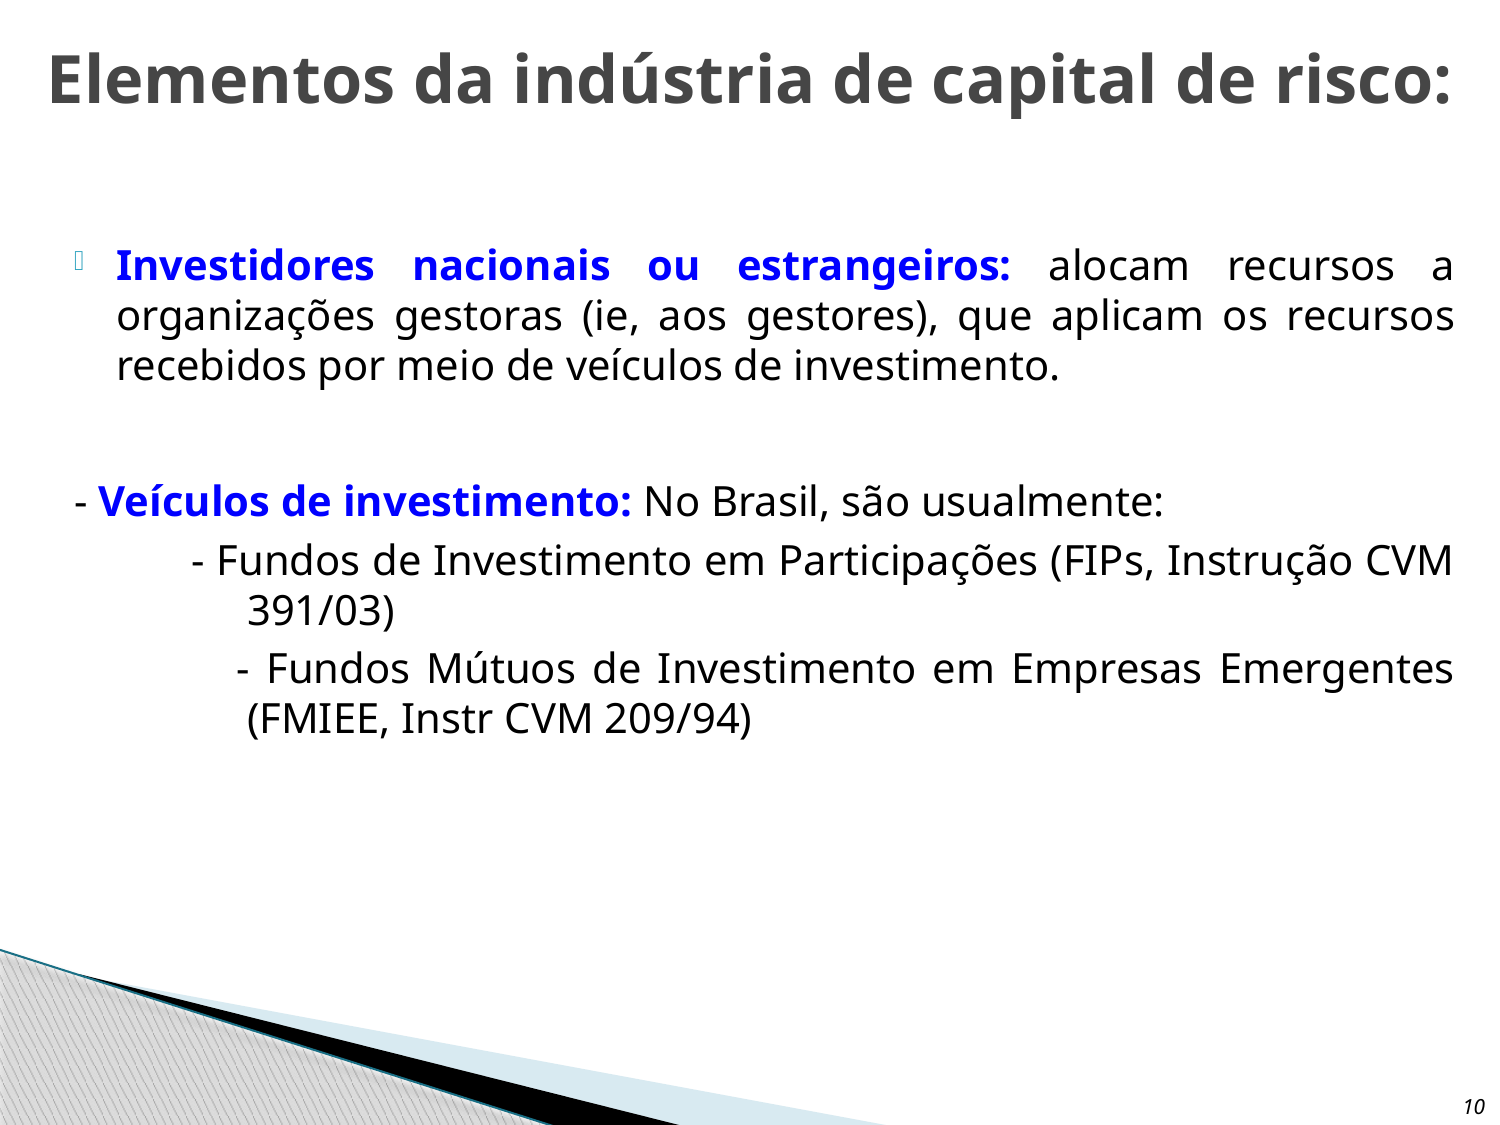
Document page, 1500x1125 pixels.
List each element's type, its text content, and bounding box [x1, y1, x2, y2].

list Investidores nacionais ou estrangeiros: alocam recursos a organizações gestoras (ie, aos gestores), que aplicam os recursos recebidos por meio de veículos de investimento. - Veículos de investimento: No Brasil, são usualmente: - Fundos de Investimento em Participações (FIPs, Instrução CVM 391/03) - Fundos Mútuos de Investimento em Empresas Emergentes (FMIEE, Instr CVM 209/94) [41, 172, 1471, 989]
slide_number 10 [1418, 1069, 1500, 1125]
title Elementos da indústria de capital de risco: [29, 19, 1471, 135]
